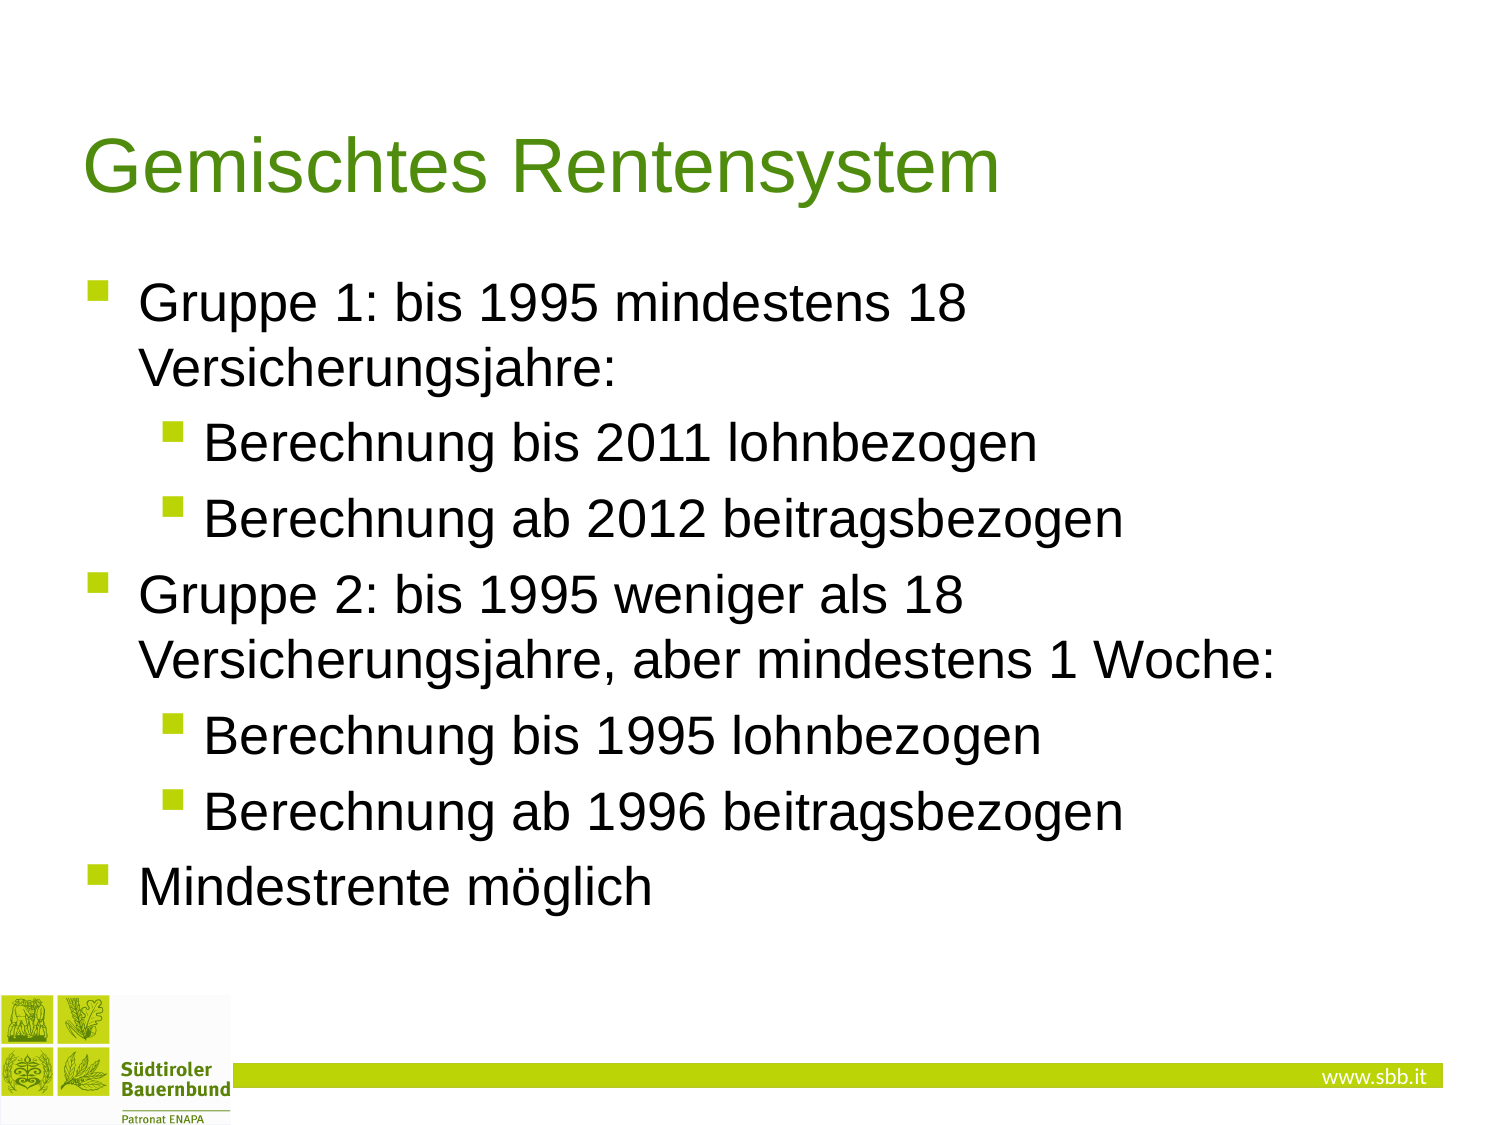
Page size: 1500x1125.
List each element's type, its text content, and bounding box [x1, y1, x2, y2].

title Gemischtes Rentensystem [67, 67, 1434, 256]
picture [0, 995, 231, 1125]
list Gruppe 1: bis 1995 mindestens 18 Versicherungsjahre: Berechnung bis 2011 lohnbezogen Berechnung ab 2012 beitragsbezogen Gruppe 2: bis 1995 weniger als 18 Versicherungsjahre, aber mindestens 1 Woche: Berechnung bis 1995 lohnbezogen Berechnung ab 1996 beitragsbezogen Mindestrente möglich [66, 259, 1434, 932]
